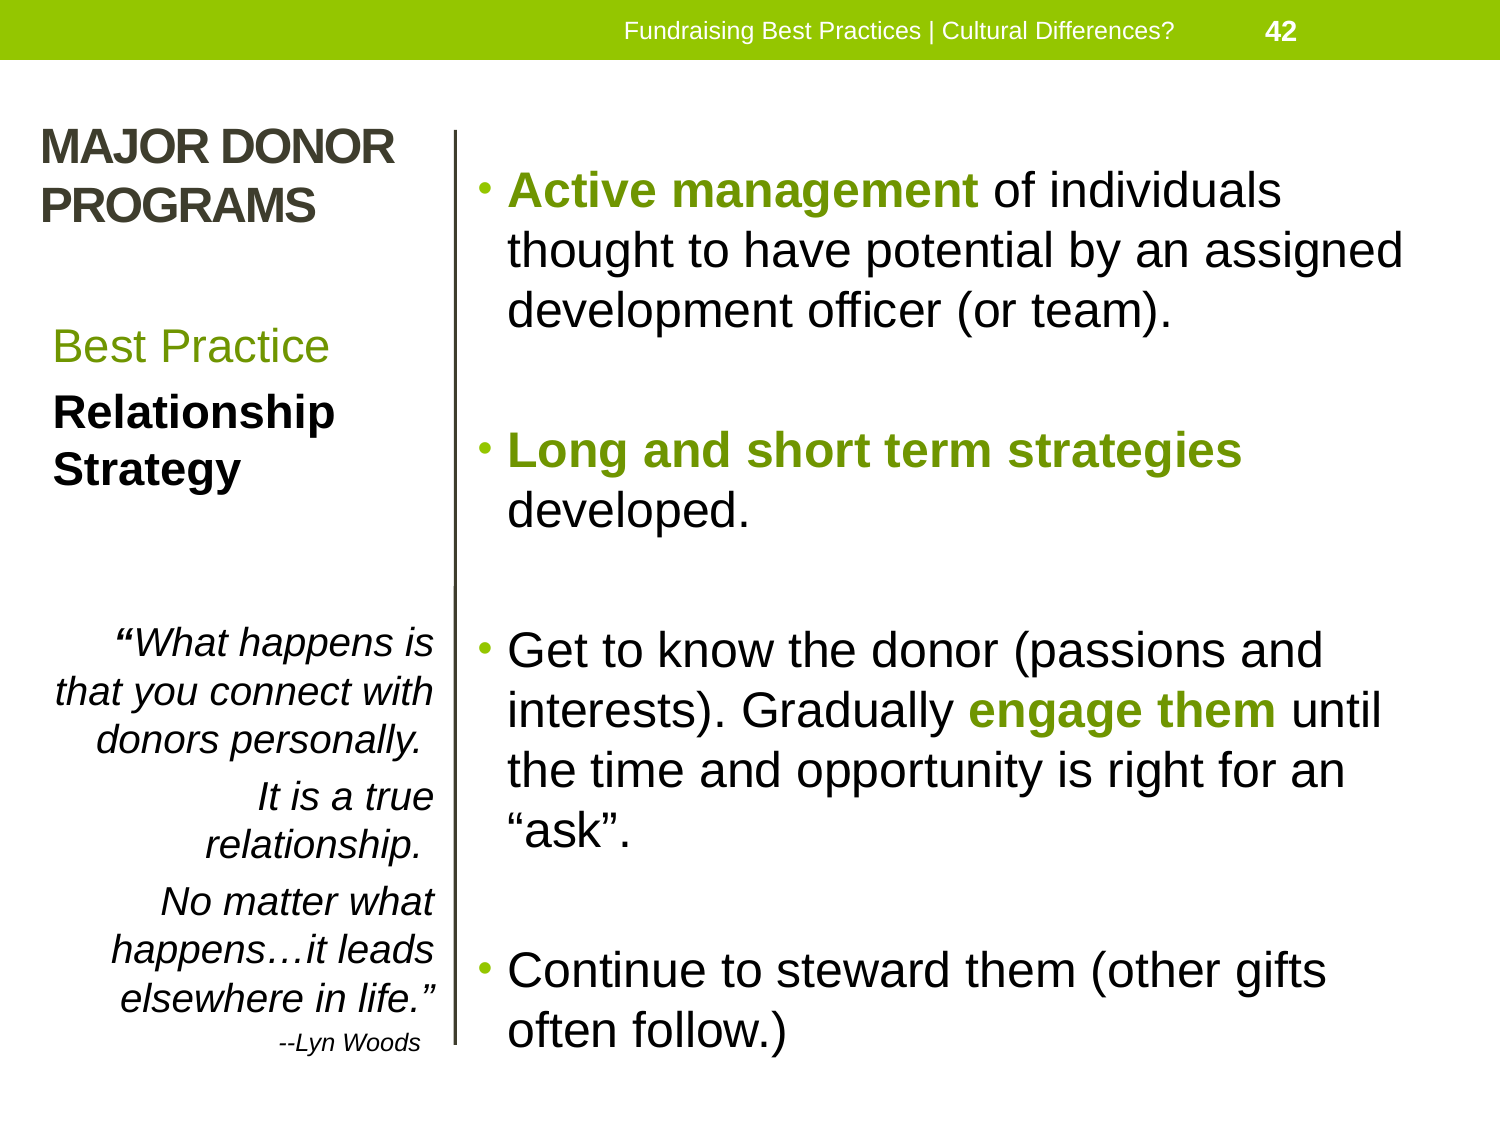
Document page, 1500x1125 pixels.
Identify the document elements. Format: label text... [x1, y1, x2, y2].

slide_number 42 [1250, 3, 1425, 57]
title MAJOR DONOR PROGRAMS [24, 87, 426, 300]
footer Fundraising Best Practices | Cultural Differences? [562, 3, 1238, 57]
list Best Practice Relationship Strategy “What happens is that you connect with donors personally. It is a true relationship. No matter what happens…it leads elsewhere in life.” --Lyn Woods [37, 249, 450, 1088]
list Active management of individuals thought to have potential by an assigned development officer (or team). Long and short term strategies developed. Get to know the donor (passions and interests). Gradually engage them until the time and opportunity is right for an “ask”. Continue to steward them (other gifts often follow.) [462, 149, 1463, 1100]
